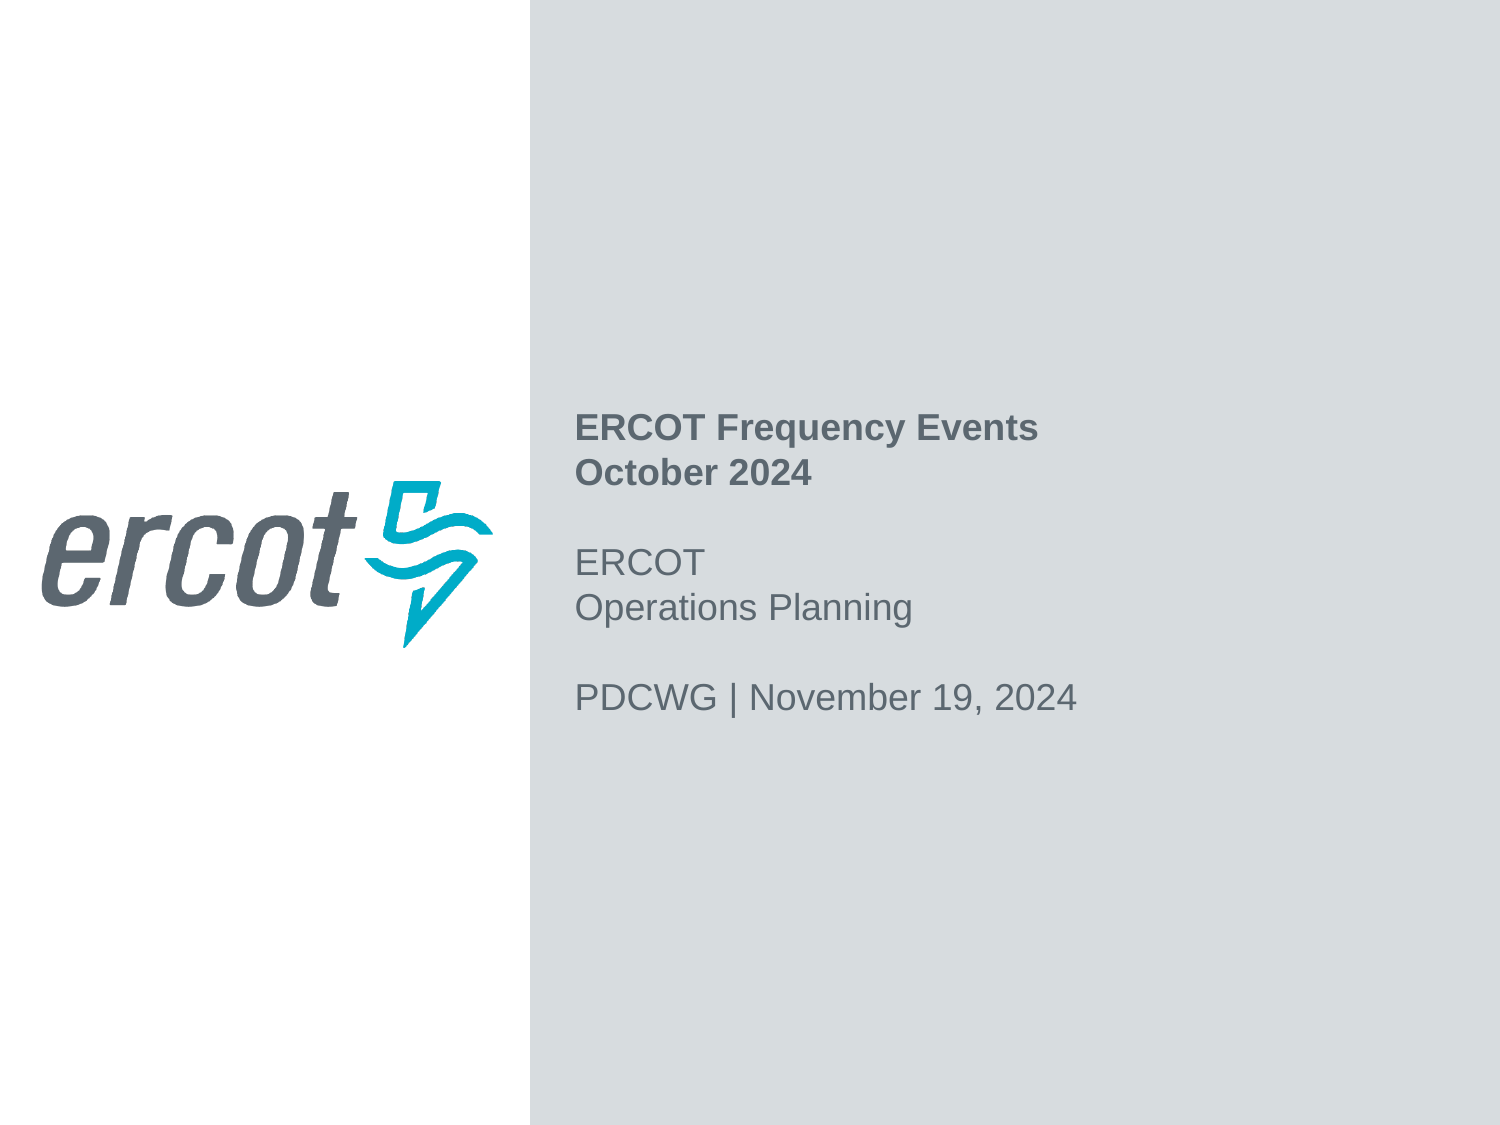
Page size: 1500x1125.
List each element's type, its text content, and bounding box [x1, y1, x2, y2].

picture [32, 471, 501, 654]
text_box ERCOT Frequency Events October 2024 ERCOT Operations Planning PDCWG | November 19, 2024 [559, 395, 1486, 726]
